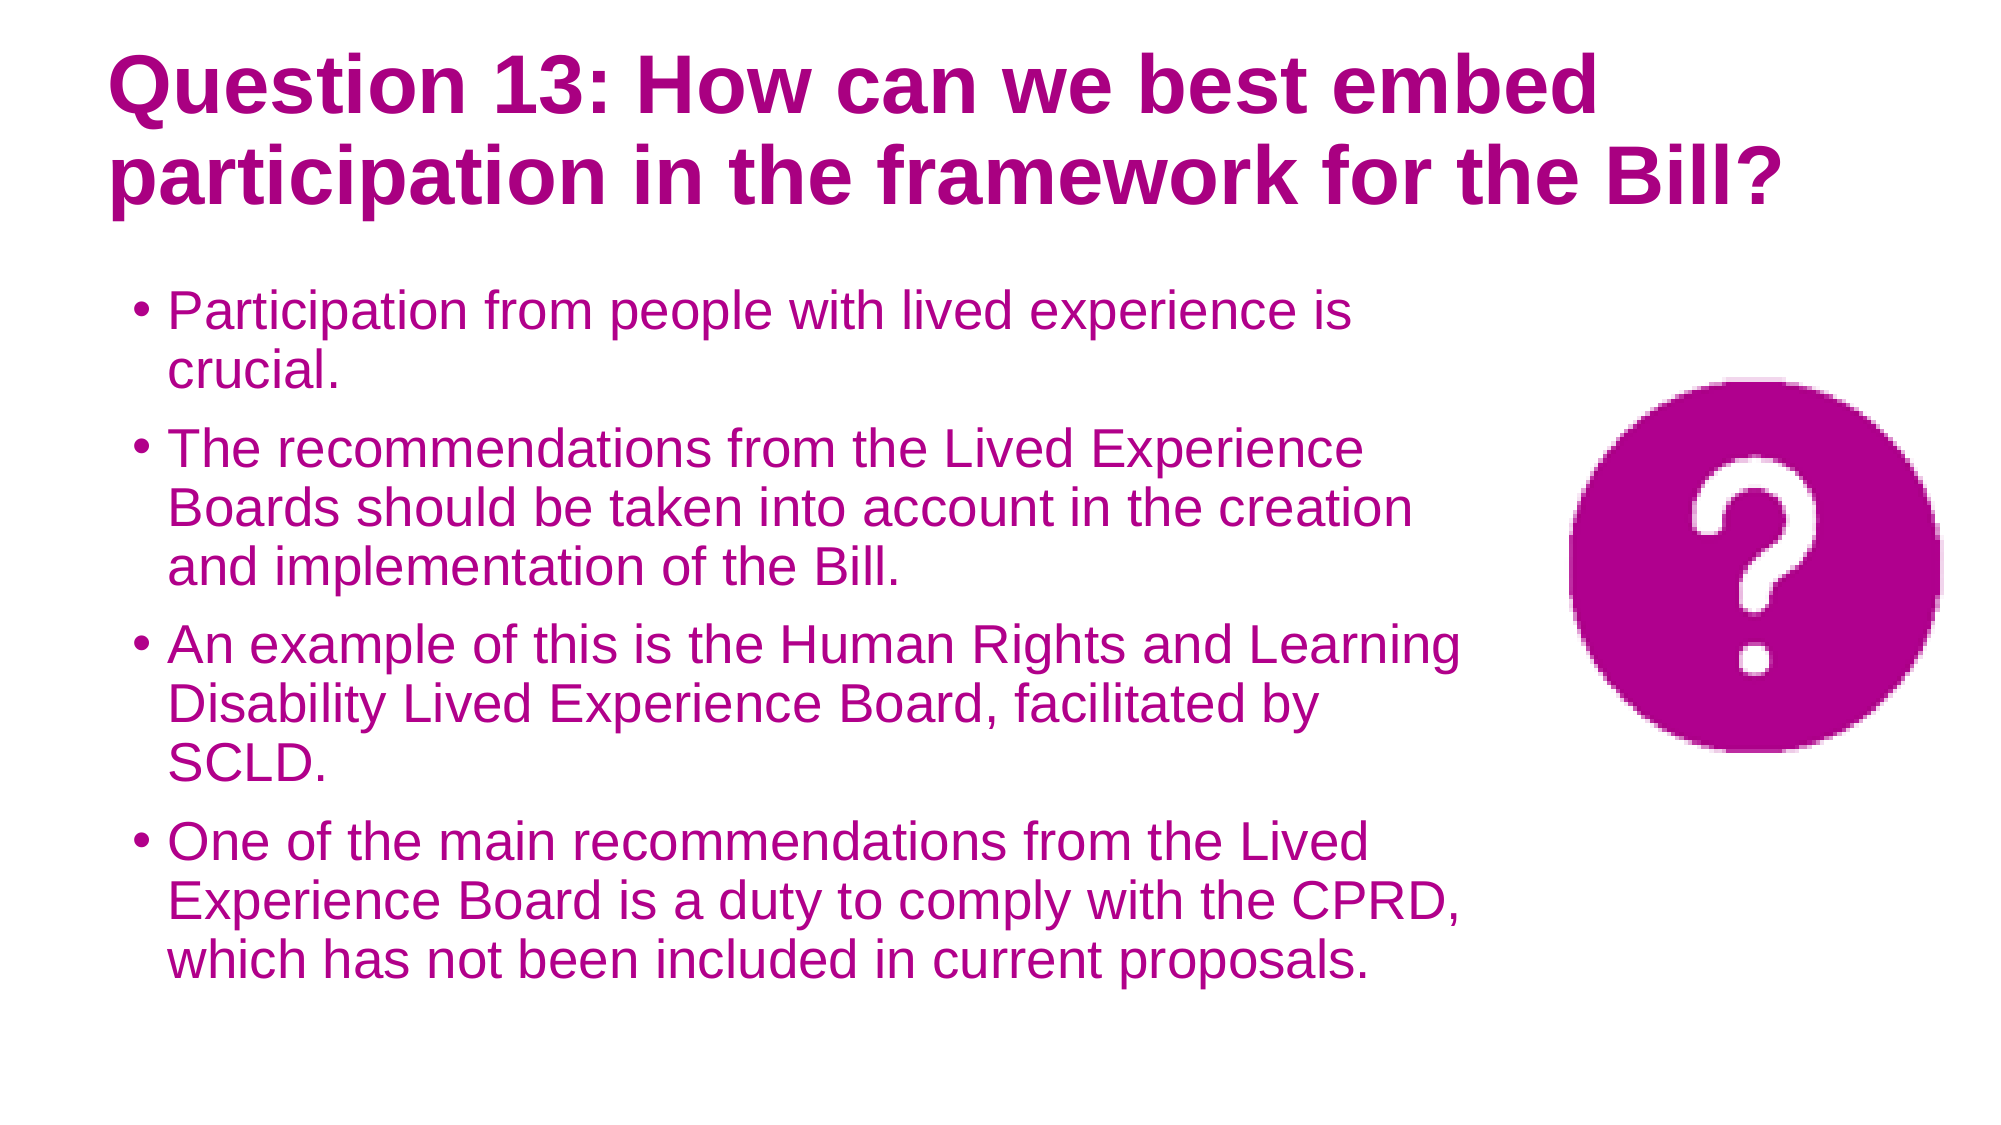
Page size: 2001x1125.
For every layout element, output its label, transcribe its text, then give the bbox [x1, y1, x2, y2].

list Participation from people with lived experience is crucial. The recommendations from the Lived Experience Boards should be taken into account in the creation and implementation of the Bill. An example of this is the Human Rights and Learning Disability Lived Experience Board, facilitated by SCLD. One of the main recommendations from the Lived Experience Board is a duty to comply with the CPRD, which has not been included in current proposals. [117, 275, 1484, 1027]
picture [1534, 335, 1987, 788]
title Question 13: How can we best embed participation in the framework for the Bill? [92, 23, 1818, 241]
